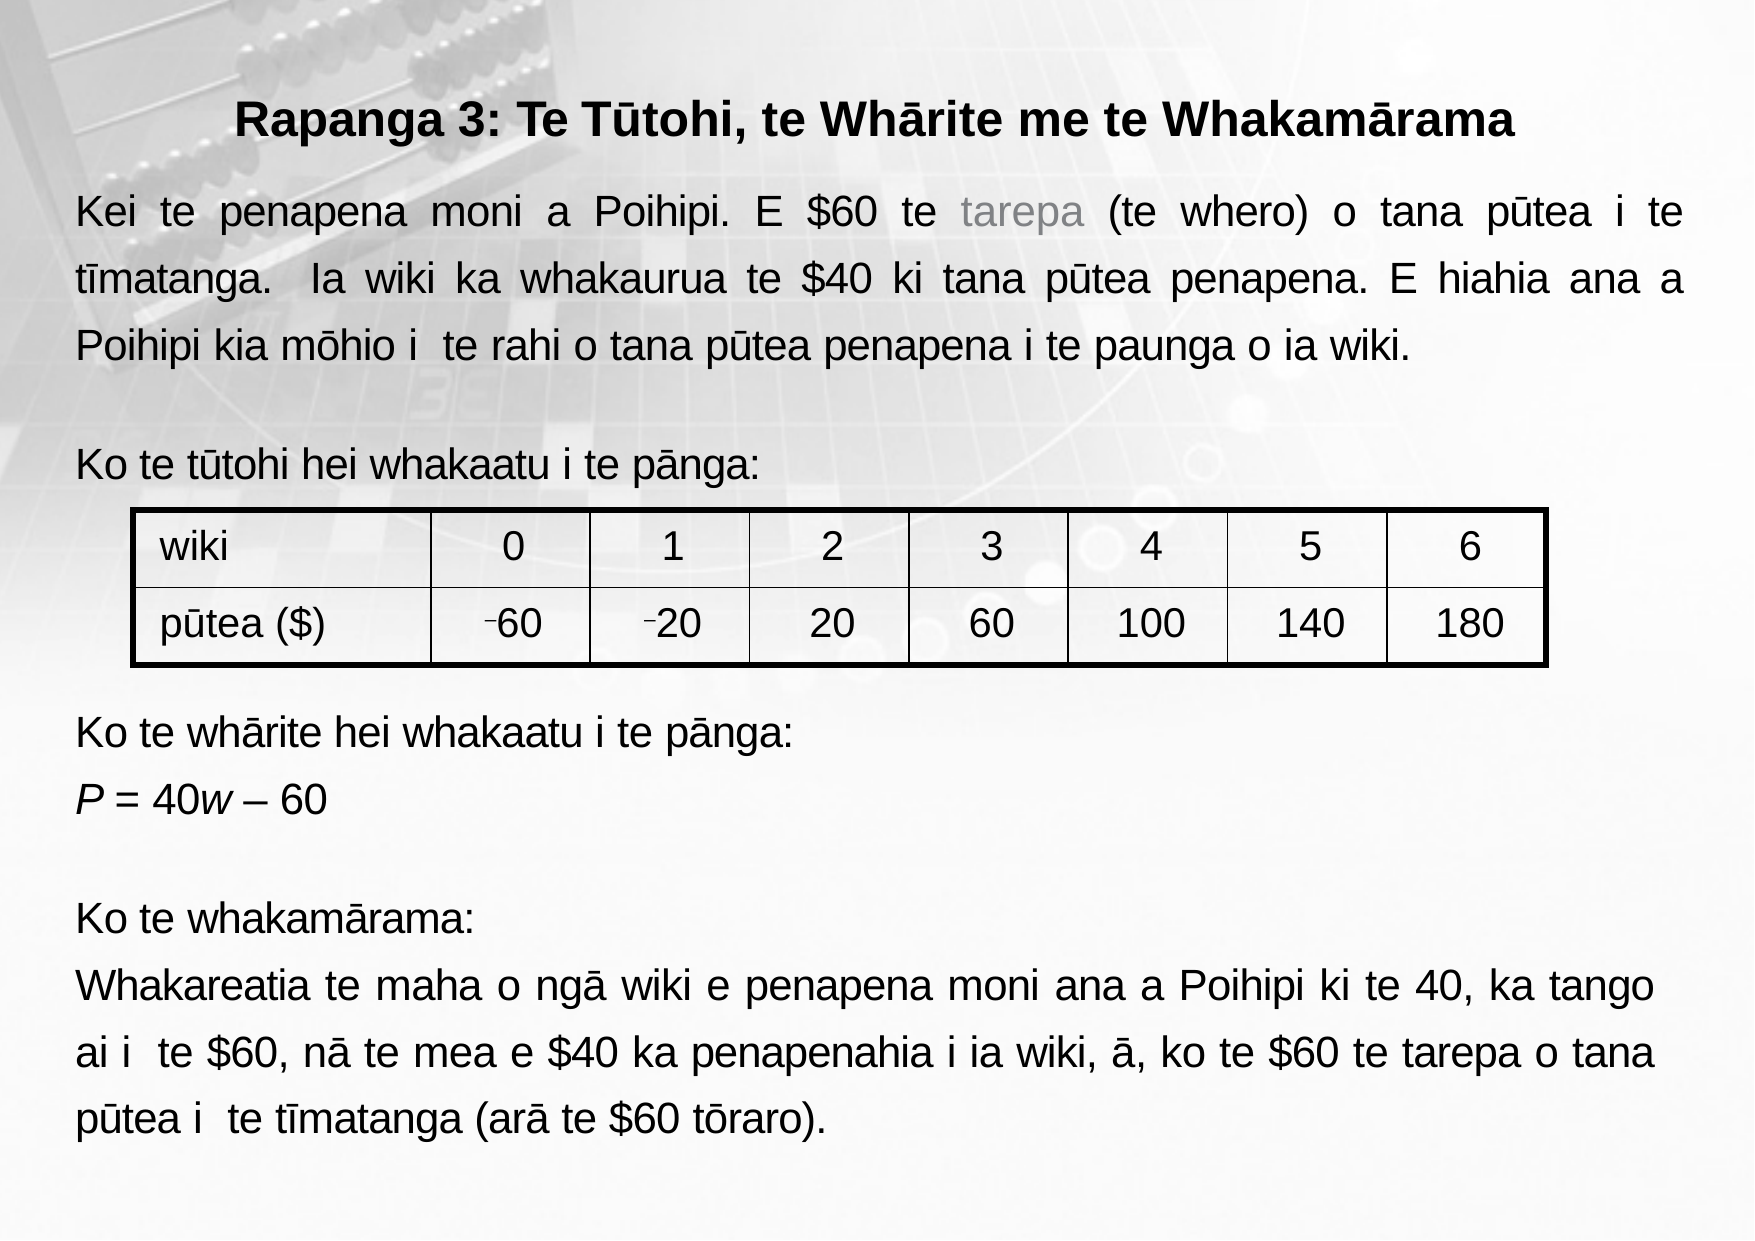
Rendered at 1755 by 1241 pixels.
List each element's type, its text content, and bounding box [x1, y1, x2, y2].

table_cell –60 [432, 588, 589, 662]
table_header 6 [1388, 513, 1543, 587]
text_box Kei te penapena moni a Poihipi. E $60 te tarepa (te whero) o tana pūtea i te tīmatanga. Ia wiki ka whakaurua te $40 ki tana pūtea penapena. E hiahia ana a Poihipi kia mōhio i te rahi o tana pūtea penapena i te paunga o ia wiki. Ko te tūtohi hei whakaatu i te pānga: [72, 166, 1685, 489]
table_header 4 [1069, 513, 1227, 587]
table_cell 100 [1069, 588, 1227, 662]
table_header 5 [1228, 513, 1386, 587]
table_cell 20 [750, 588, 908, 662]
table_cell 60 [910, 588, 1067, 662]
table_header 3 [910, 513, 1067, 587]
table_cell 180 [1388, 588, 1543, 662]
table_cell –20 [591, 588, 749, 662]
picture [0, 0, 1754, 1240]
table_header wiki [136, 513, 430, 587]
table_cell 140 [1228, 588, 1386, 662]
table_cell pūtea ($) [136, 588, 430, 662]
table_header 2 [750, 513, 908, 587]
text_box Ko te whārite hei whakaatu i te pānga: P = 40w – 60 Ko te whakamārama: Whakareatia te maha o ngā wiki e penapena moni ana a Poihipi ki te 40, ka tango ai i te $60, nā te mea e $40 ka penapenahia i ia wiki, ā, ko te $60 te tarepa o tana pūtea i te tīmatanga (arā te $60 tōraro). [72, 687, 1656, 1143]
table_header 0 [432, 513, 589, 587]
table_header 1 [591, 513, 749, 587]
title Rapanga 3: Te Tūtohi, te Whārite me te Whakamārama [232, 84, 1523, 166]
